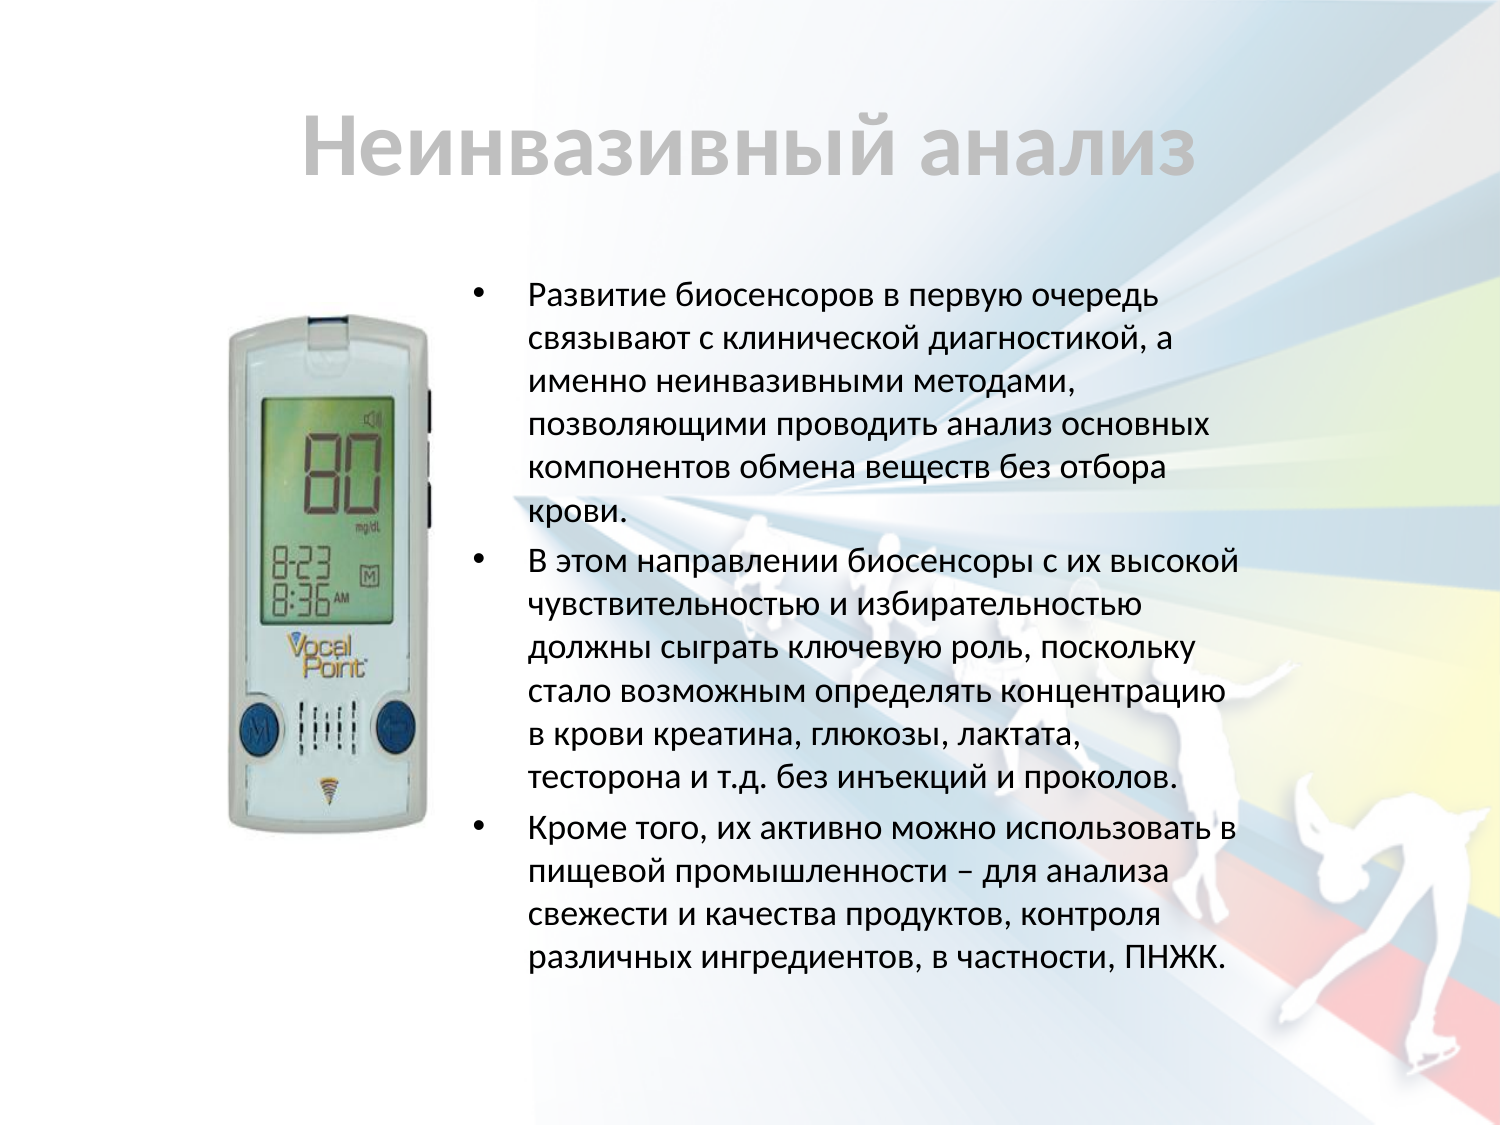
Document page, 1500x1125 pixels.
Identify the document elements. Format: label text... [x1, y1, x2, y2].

picture [209, 302, 445, 850]
title Неинвазивный анализ [75, 45, 1425, 233]
list Развитие биосенсоров в первую очередь связывают с клинической диагностикой, а именно неинвазивными методами, позволяющими проводить анализ основных компонентов обмена веществ без отбора крови. В этом направлении биосенсоры с их высокой чувствительностью и избирательностью должны сыграть ключевую роль, поскольку стало возможным определять концентрацию в крови креатина, глюкозы, лактата, тесторона и т.д. без инъекций и проколов. Кроме того, их активно можно использовать в пищевой промышленности – для анализа свежести и качества продуктов, контроля различных ингредиентов, в частности, ПНЖК. [457, 262, 1257, 1005]
